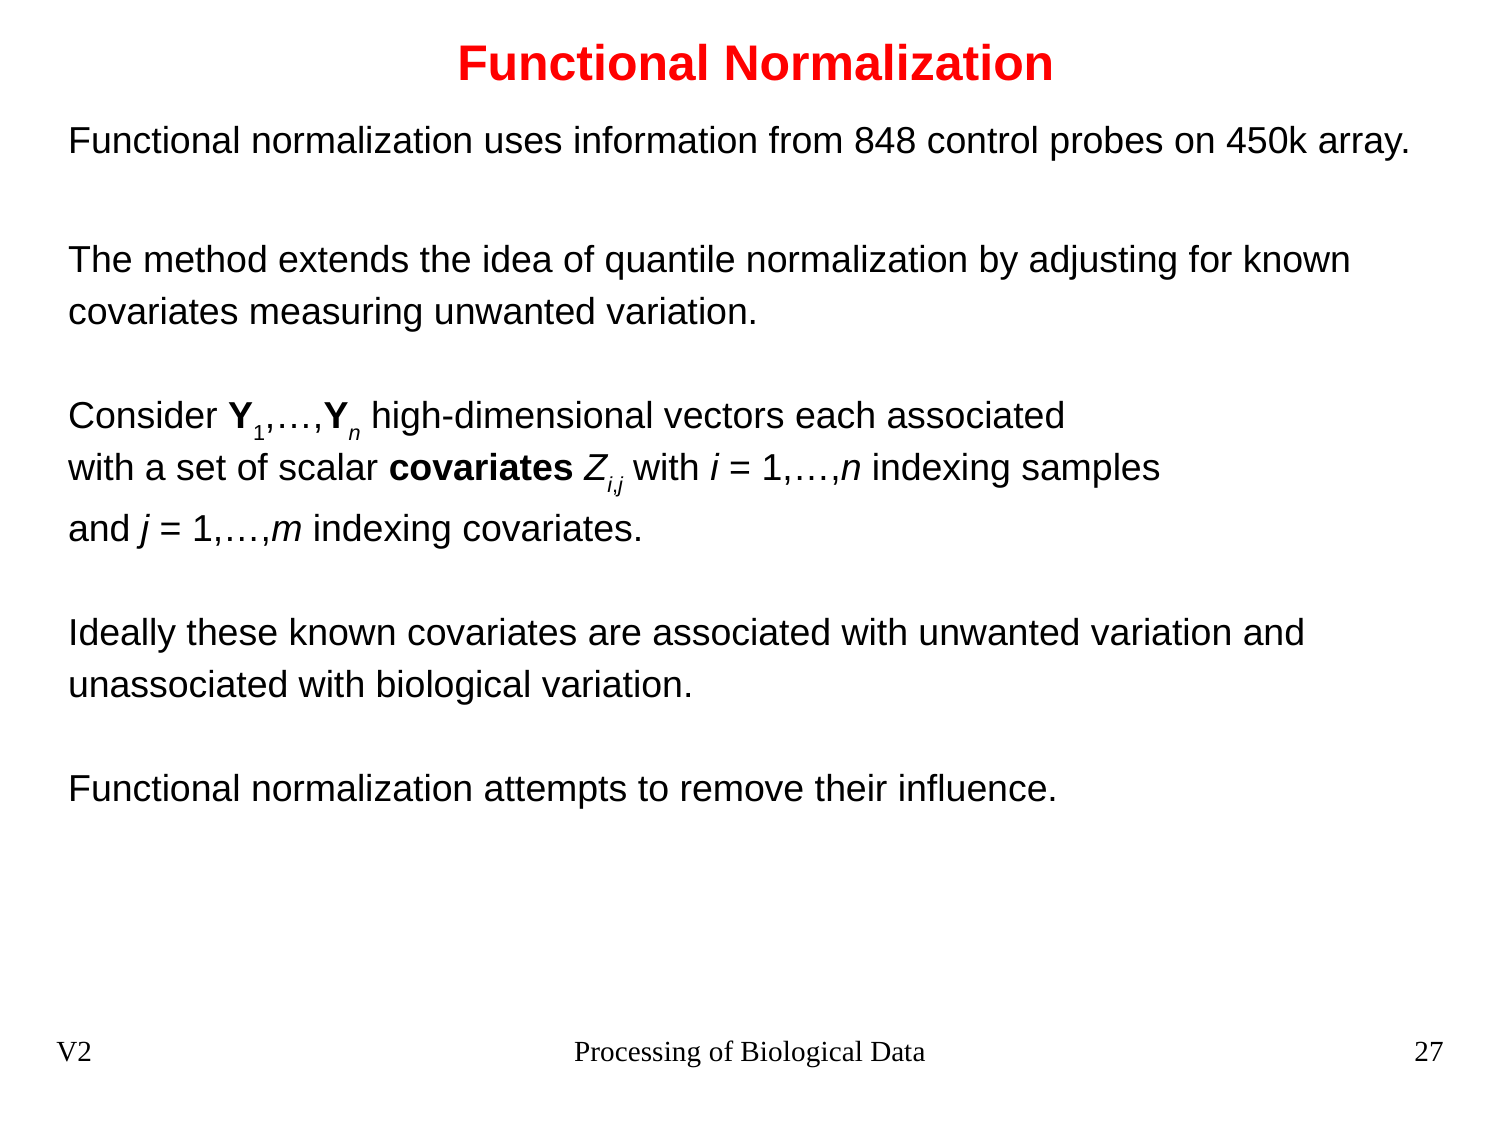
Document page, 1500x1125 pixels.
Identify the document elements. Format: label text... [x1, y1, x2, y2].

title Functional Normalization [53, 19, 1459, 102]
slide_number 27 [1074, 1024, 1460, 1101]
text_box Functional normalization uses information from 848 control probes on 450k array. The method extends the idea of quantile normalization by adjusting for known covariates measuring unwanted variation. Consider Y1,…,Yn high-dimensional vectors each associated with a set of scalar covariates Zi,j with i = 1,…,n indexing samples and j = 1,…,m indexing covariates. Ideally these known covariates are associated with unwanted variation and unassociated with biological variation. Functional normalization attempts to remove their influence. [53, 101, 1447, 338]
footer Processing of Biological Data [512, 1024, 988, 1101]
slide_number V2 [40, 1024, 426, 1101]
